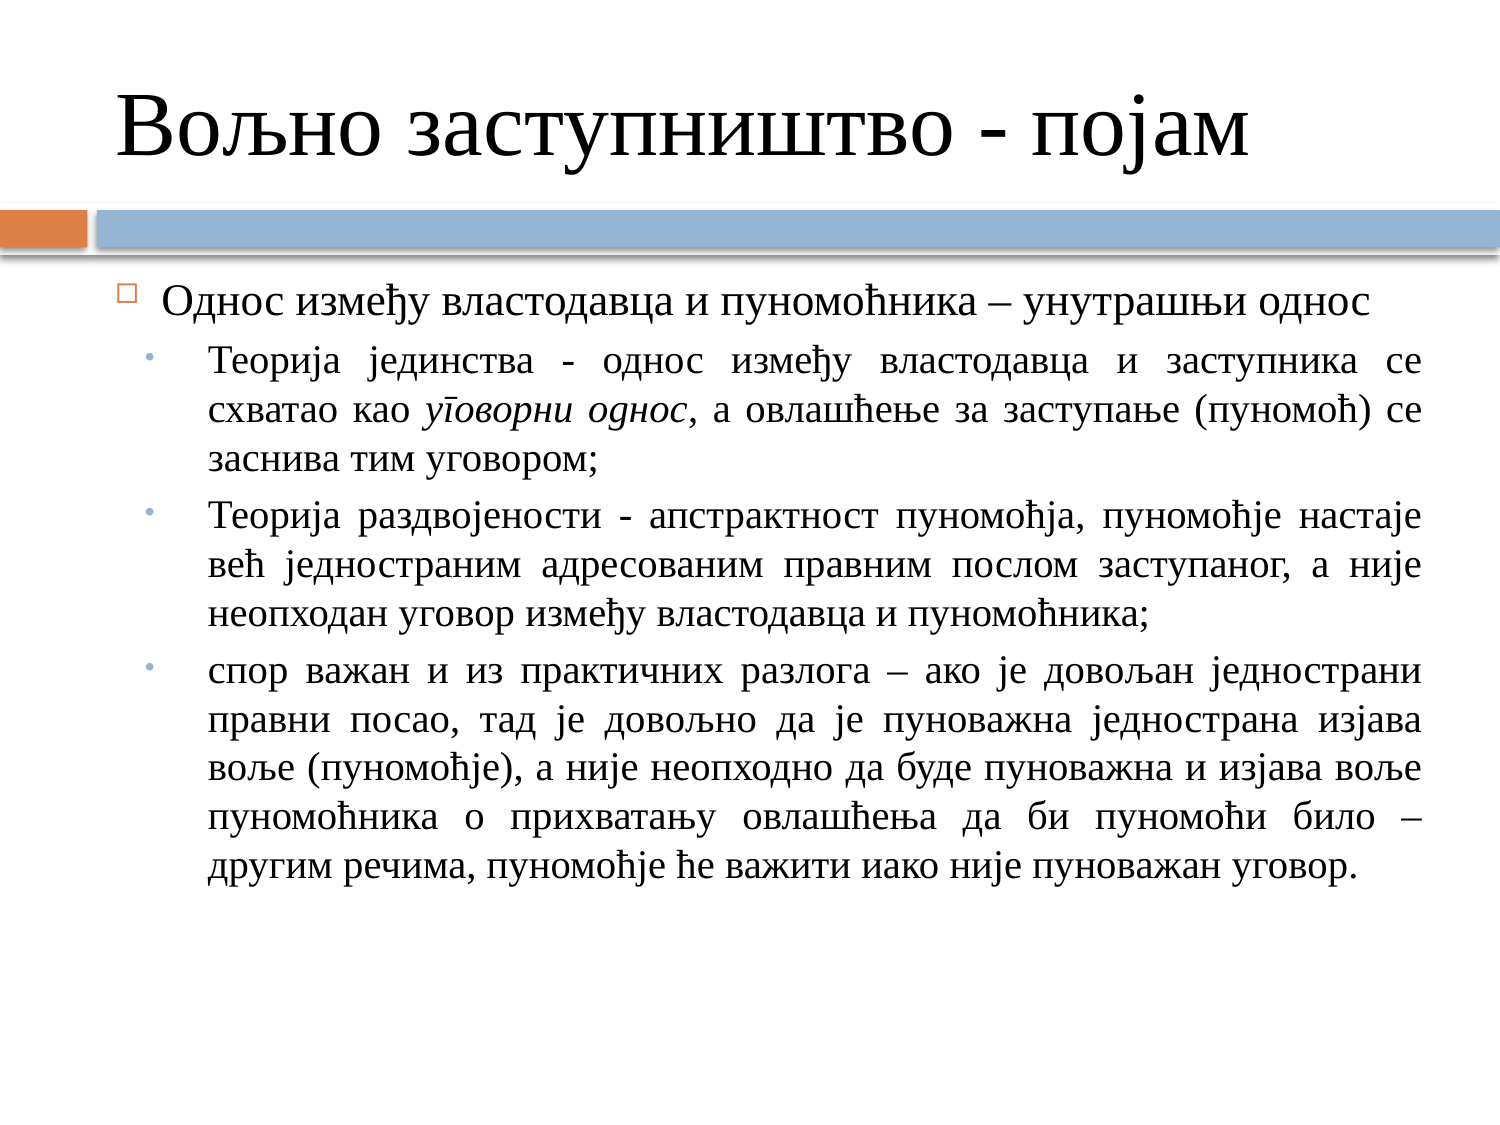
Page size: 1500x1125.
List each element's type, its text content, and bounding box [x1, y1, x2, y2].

list Однос између властодавца и пуномоћника – унутрашњи однос Теорија јединства - однос између властодавца и заступника се схватао као уговорни однос, а овлашћење за заступање (пуномоћ) се заснива тим уговором; Теорија раздвојености - апстрактност пуномоћја, пуномоћје настаје већ једностраним адресованим правним послом заступаног, а није неопходан уговор између властодавца и пуномоћника; спор важан и из практичних разлога – ако је довољан једнострани правни посао, тад је довољно да је пуноважна једнострана изјава воље (пуномоћје), а није неопходно да буде пуноважна и изјава воље пуномоћника о прихватању овлашћења да би пуномоћи било – другим речима, пуномоћје ће важити иако није пуноважан уговор. [100, 262, 1438, 1000]
title Вољно заступништво - појам [100, 37, 1438, 200]
